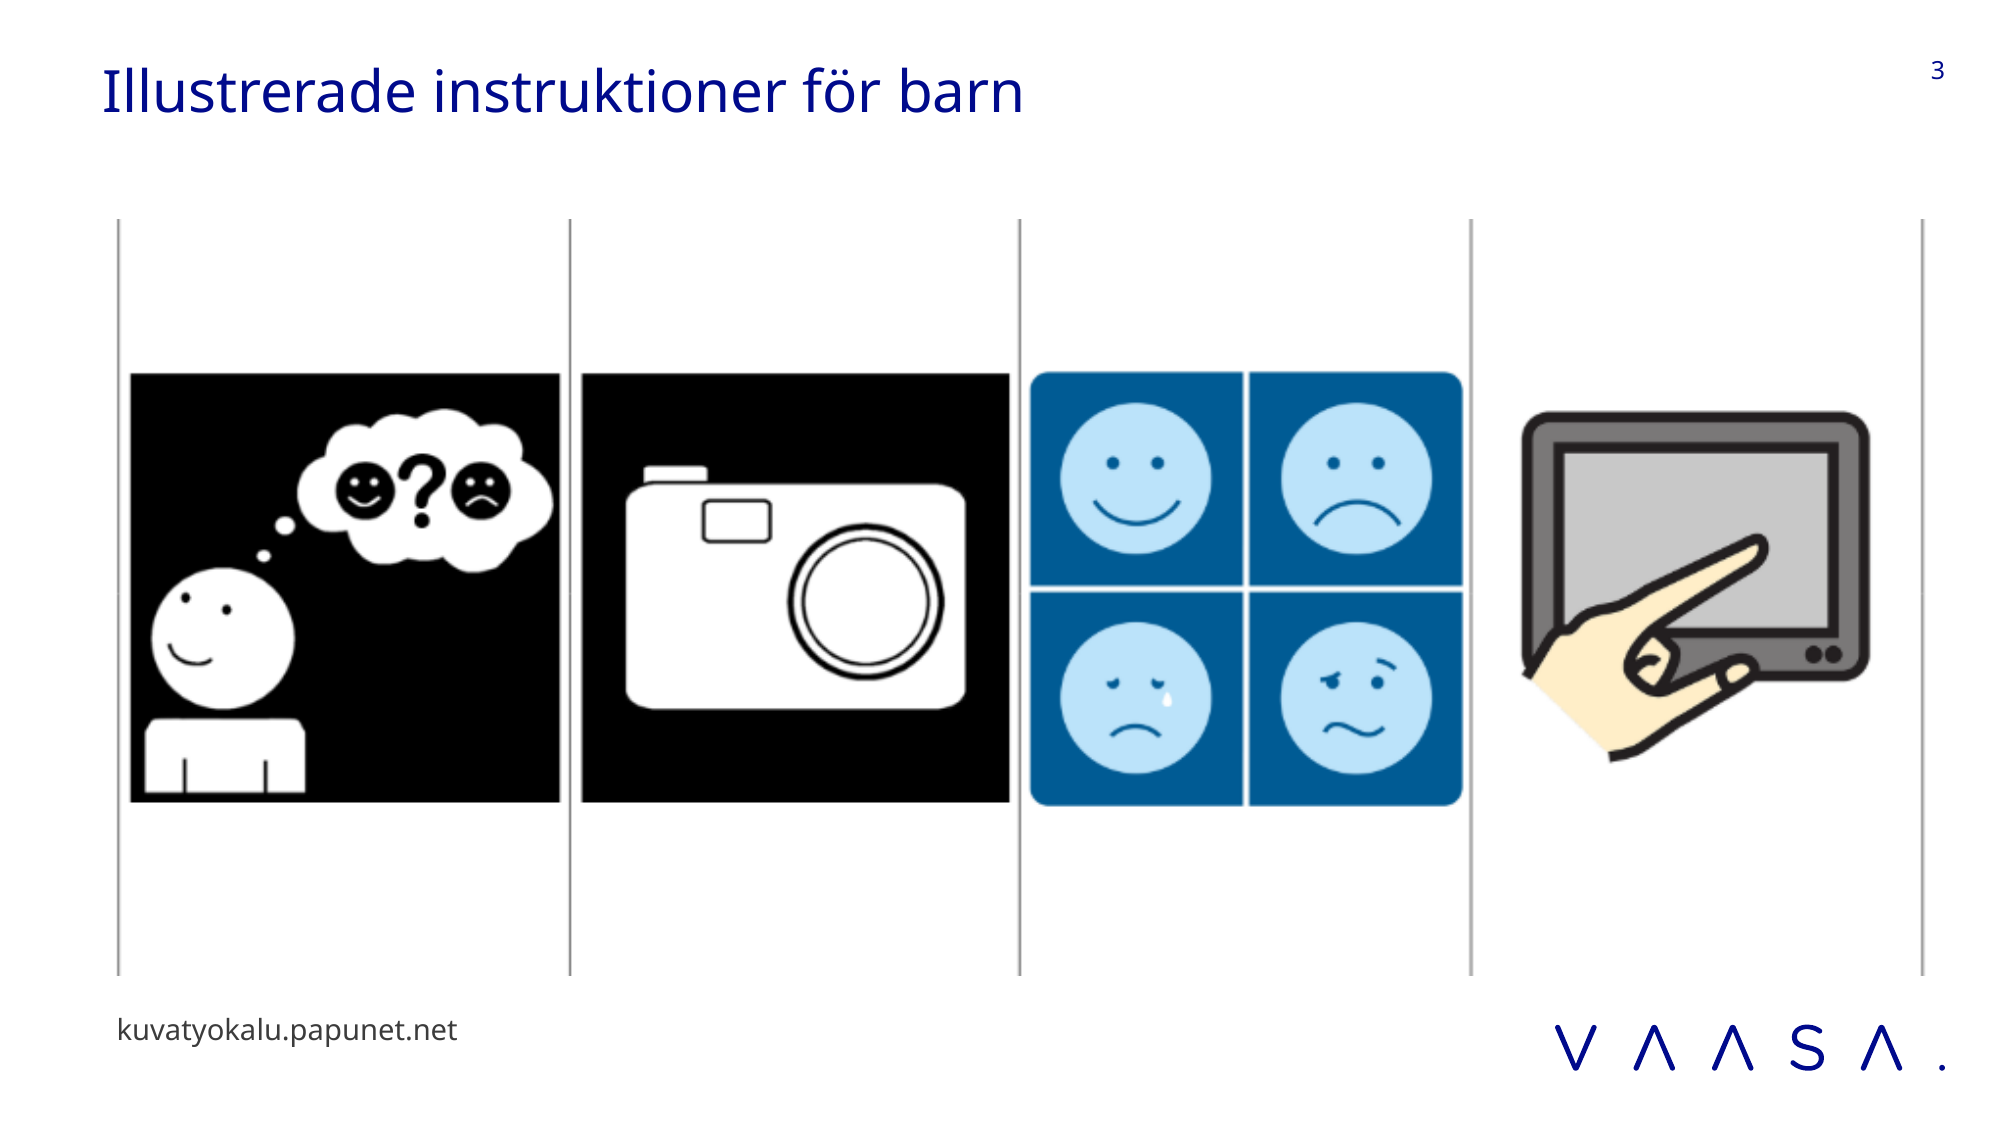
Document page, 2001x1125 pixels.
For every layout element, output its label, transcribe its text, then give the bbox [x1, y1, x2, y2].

picture [102, 219, 1946, 976]
title Illustrerade instruktioner för barn [102, 54, 1875, 197]
slide_number 3 [1874, 54, 1945, 115]
text_box kuvatyokalu.papunet.net [101, 1003, 575, 1054]
